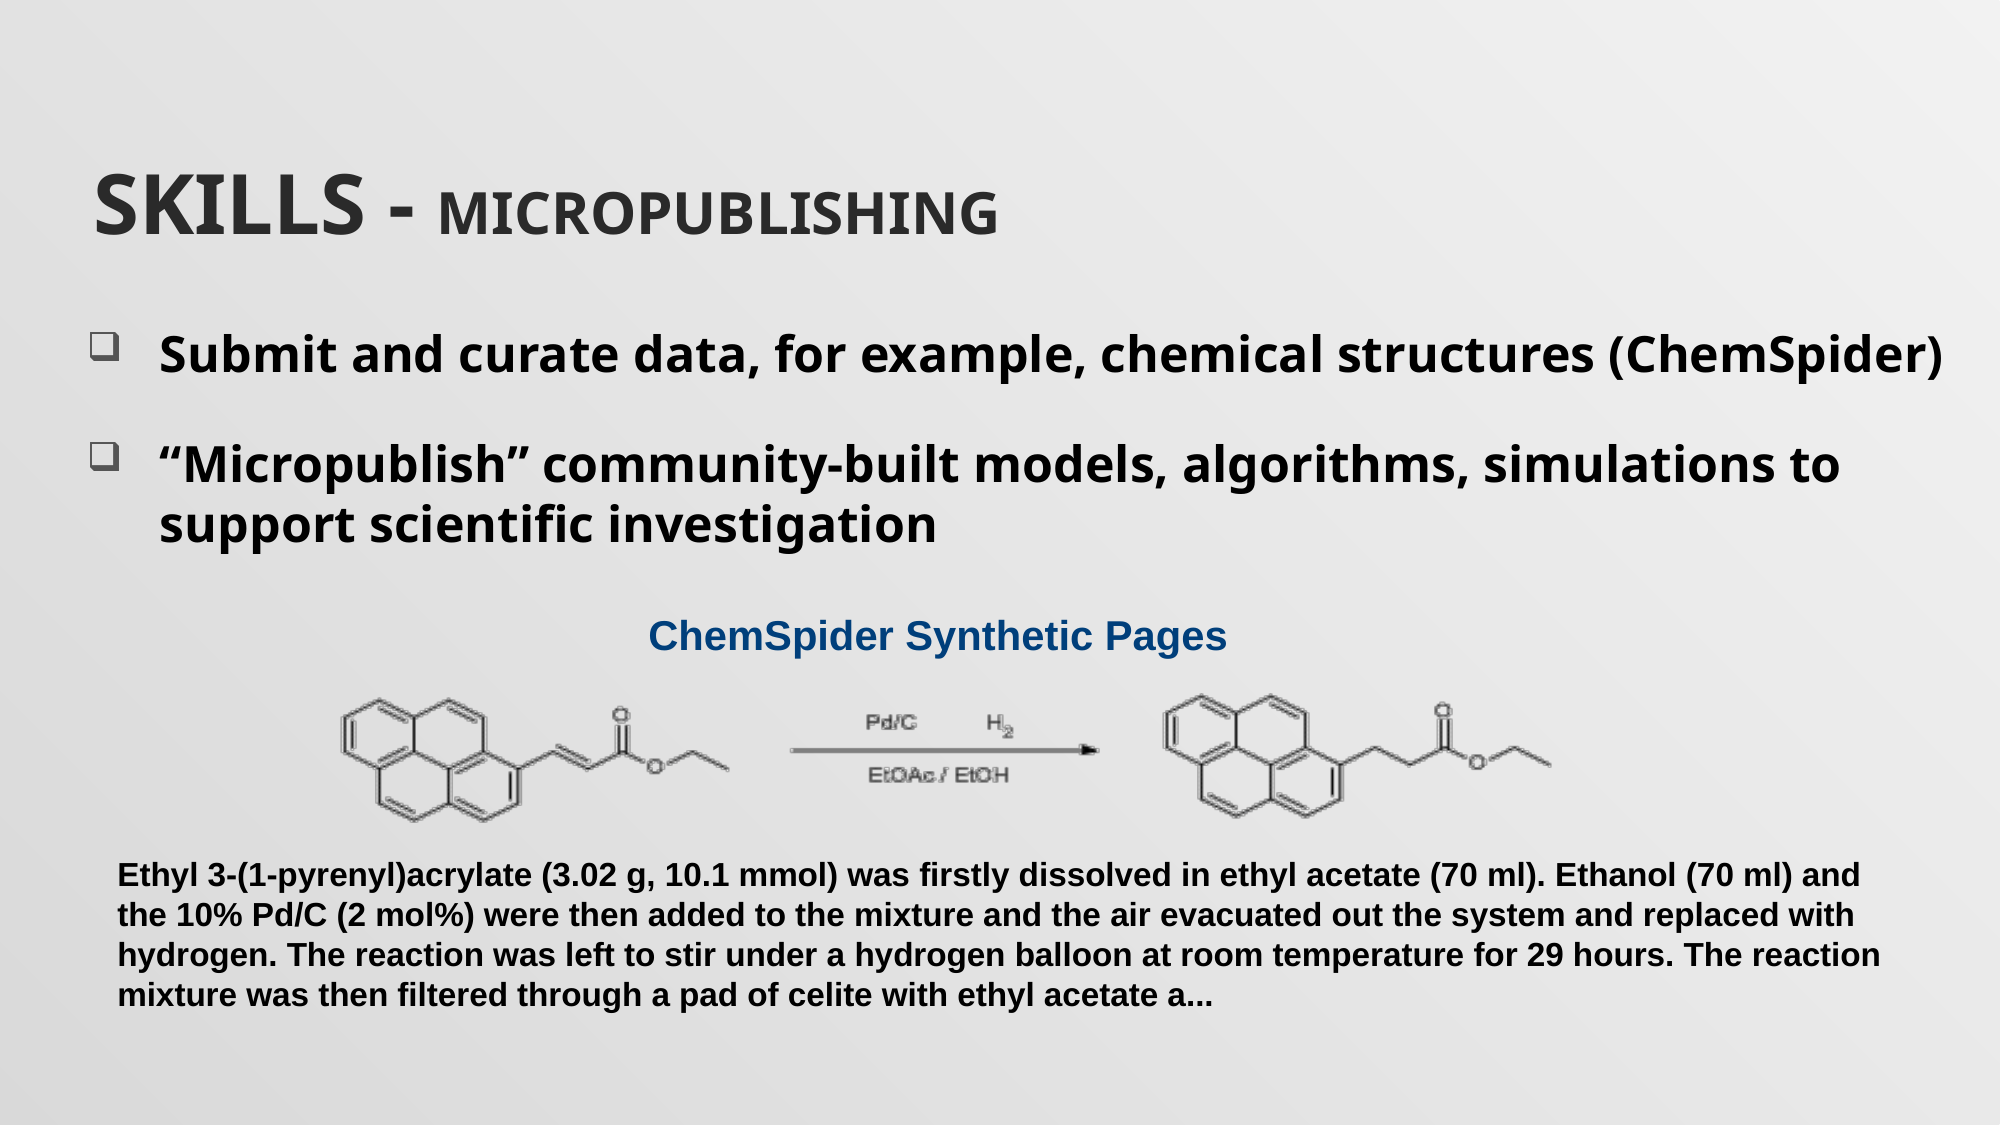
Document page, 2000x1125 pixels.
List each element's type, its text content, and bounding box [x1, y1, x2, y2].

title Skills - Micropublishing [78, 42, 1679, 261]
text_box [102, 601, 1900, 1023]
list Submit and curate data, for example, chemical structures (ChemSpider) “Micropublish” community-built models, algorithms, simulations to support scientific investigation [71, 314, 2000, 1070]
